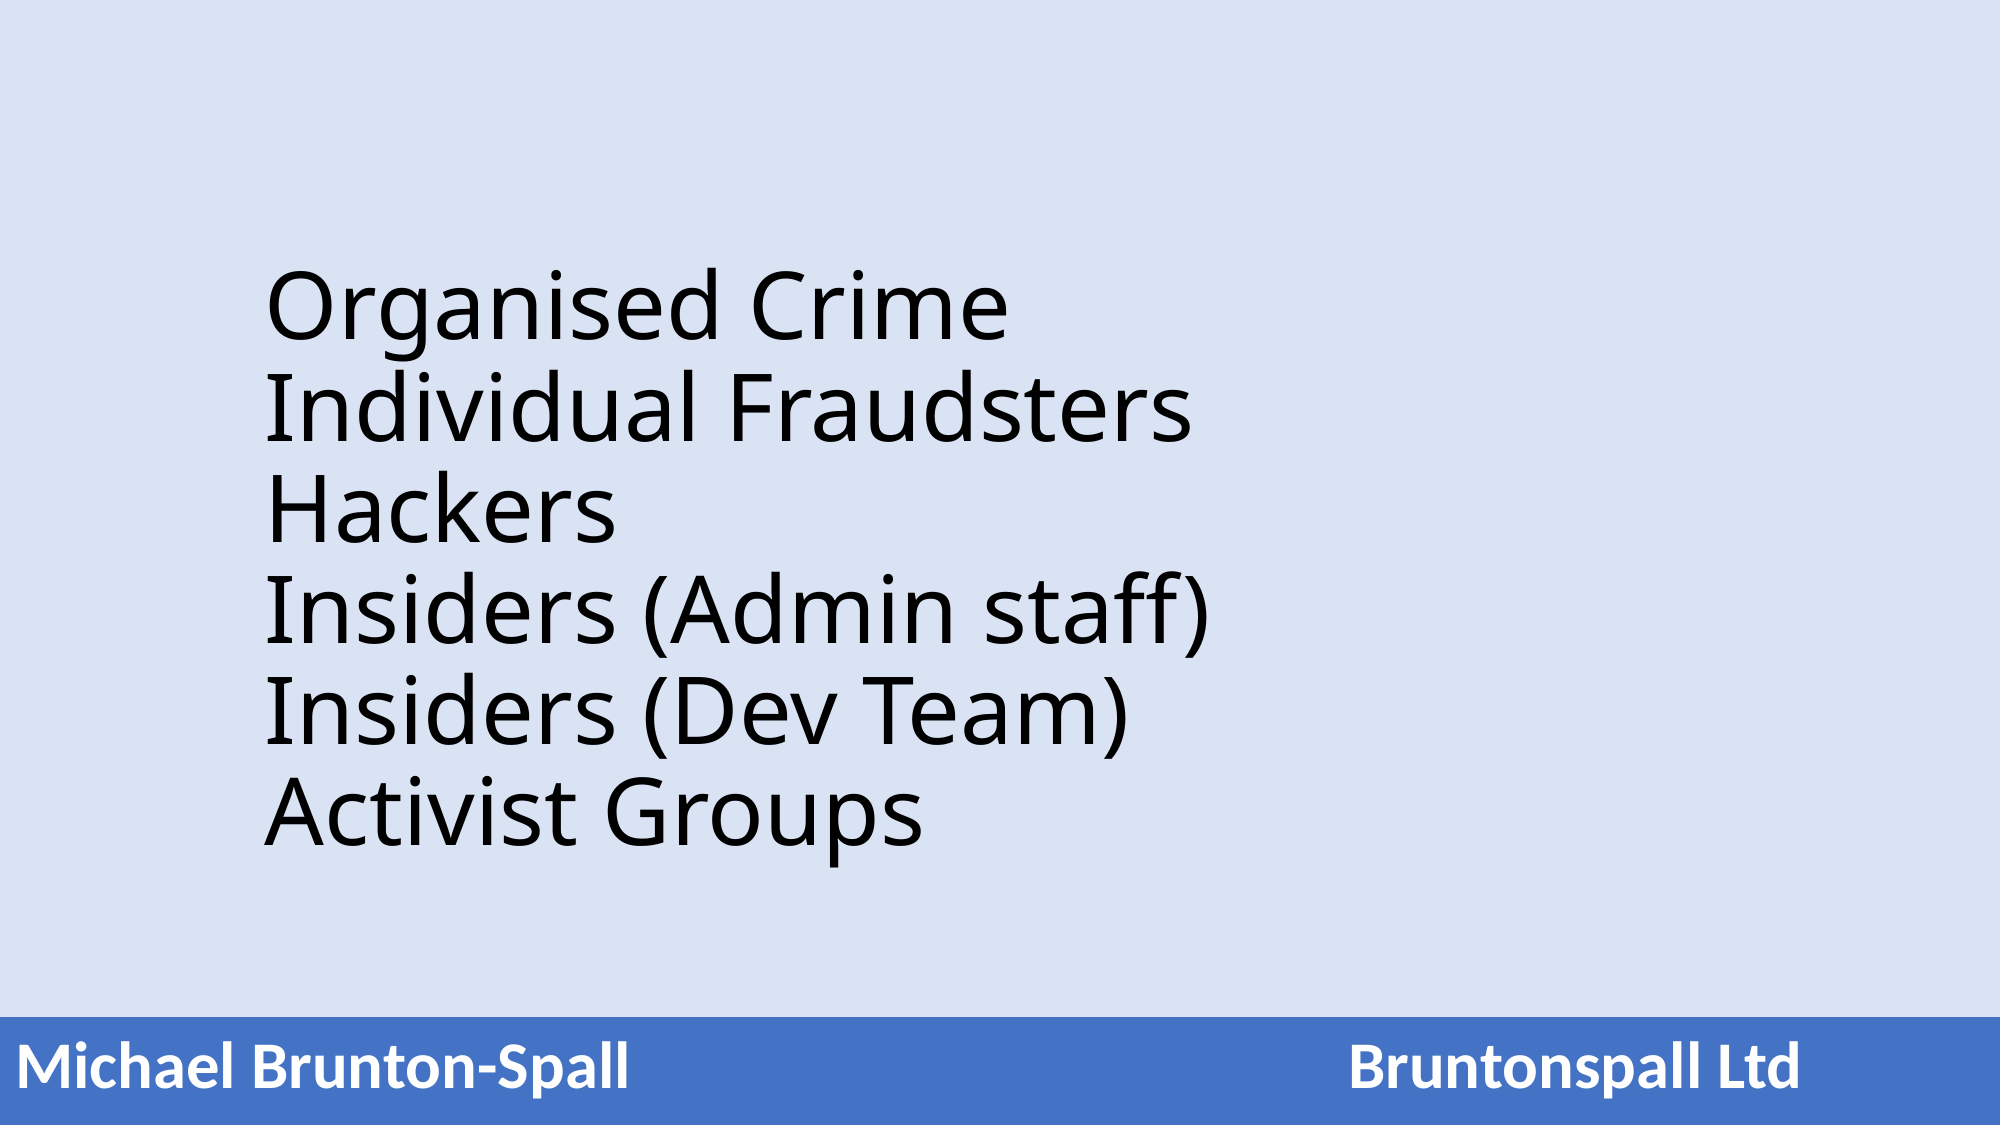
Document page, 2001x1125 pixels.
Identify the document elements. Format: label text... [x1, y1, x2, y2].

title Organised Crime Individual Fraudsters Hackers Insiders (Admin staff) Insiders (Dev Team) Activist Groups [249, 247, 1750, 878]
